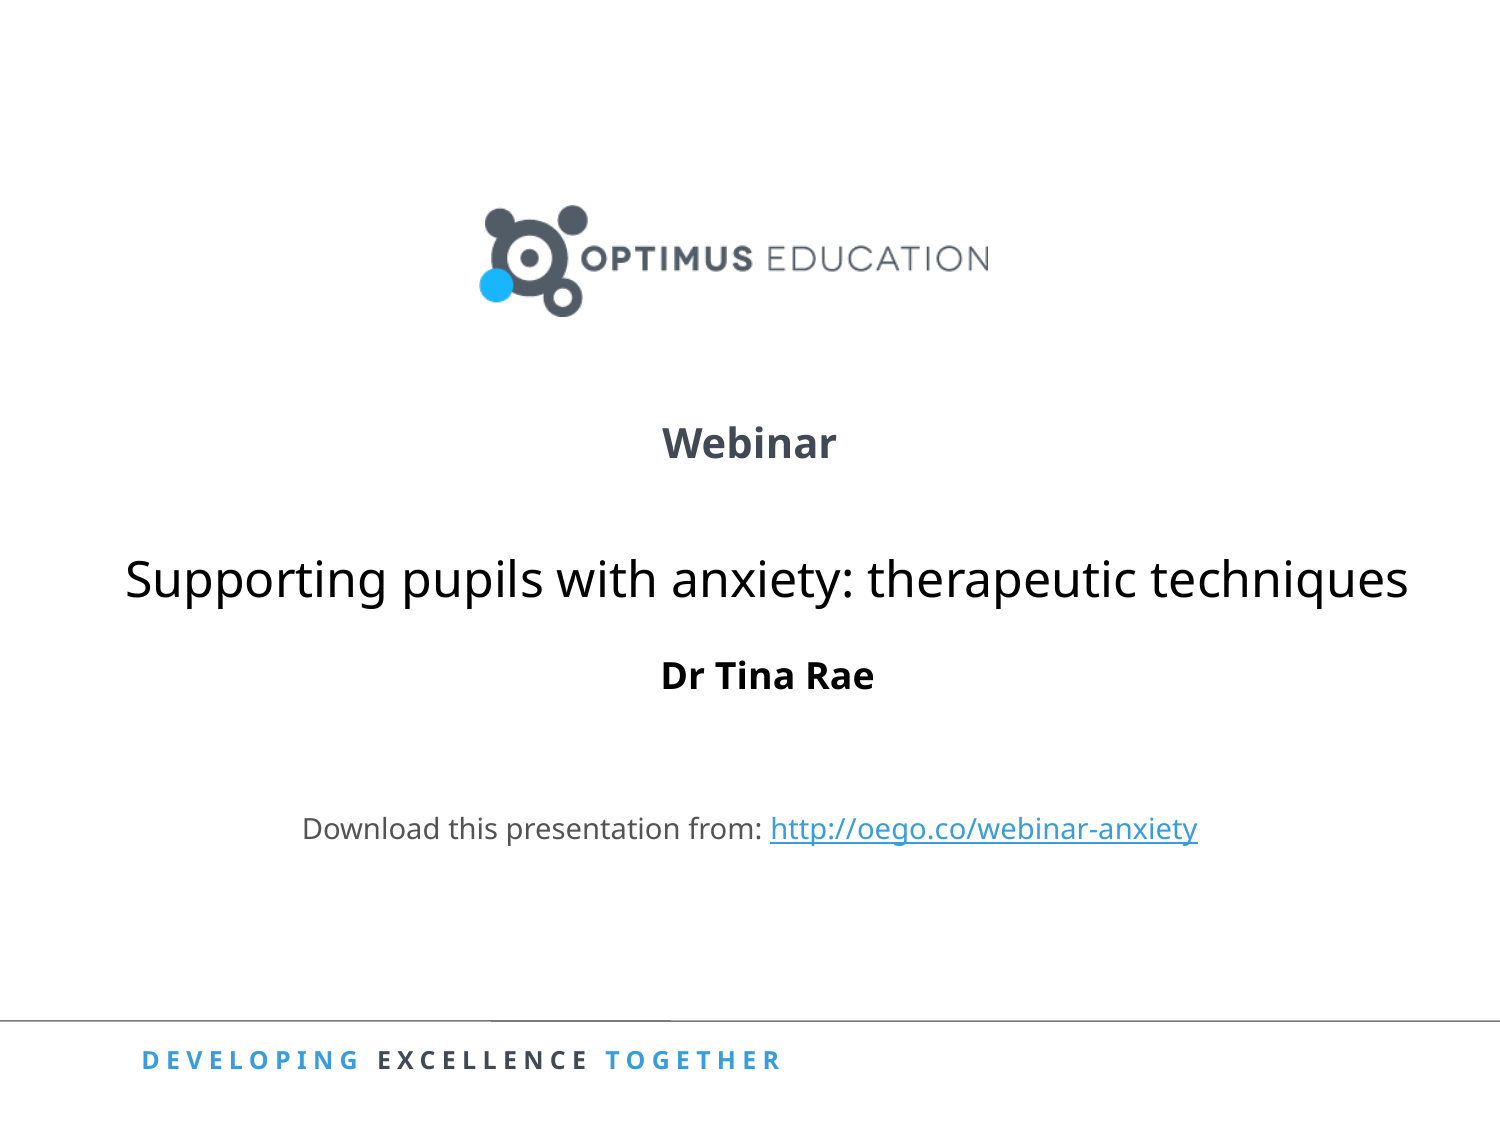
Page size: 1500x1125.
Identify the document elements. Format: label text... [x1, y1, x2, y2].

picture [478, 204, 988, 317]
text_box Webinar [0, 408, 1500, 474]
text_box Download this presentation from: http://oego.co/webinar-anxiety [0, 810, 1500, 886]
list Supporting pupils with anxiety: therapeutic techniques Dr Tina Rae [53, 479, 1483, 740]
